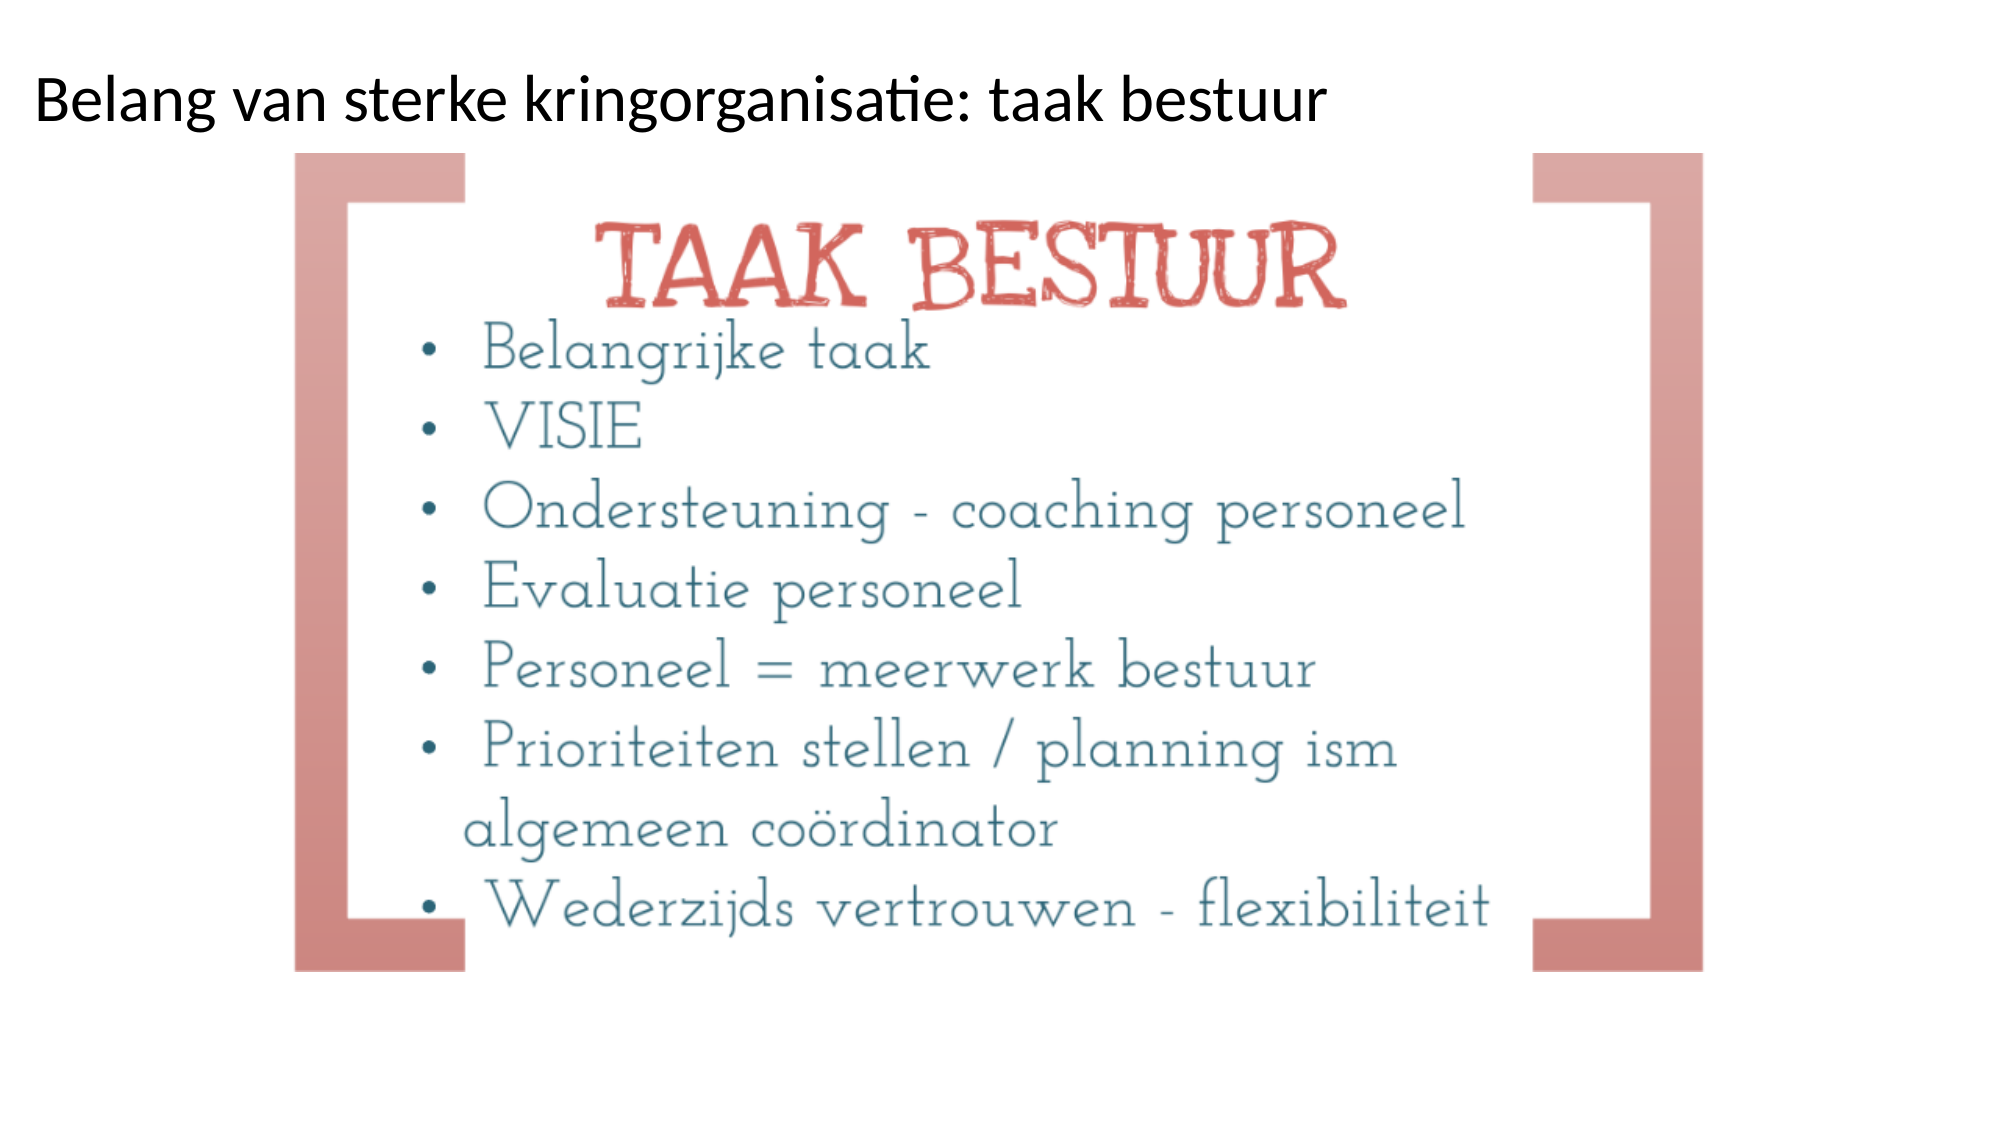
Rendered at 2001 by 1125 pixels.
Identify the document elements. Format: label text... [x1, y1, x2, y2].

picture [289, 153, 1711, 972]
text_box Belang van sterke kringorganisatie: taak bestuur [19, 46, 1974, 142]
